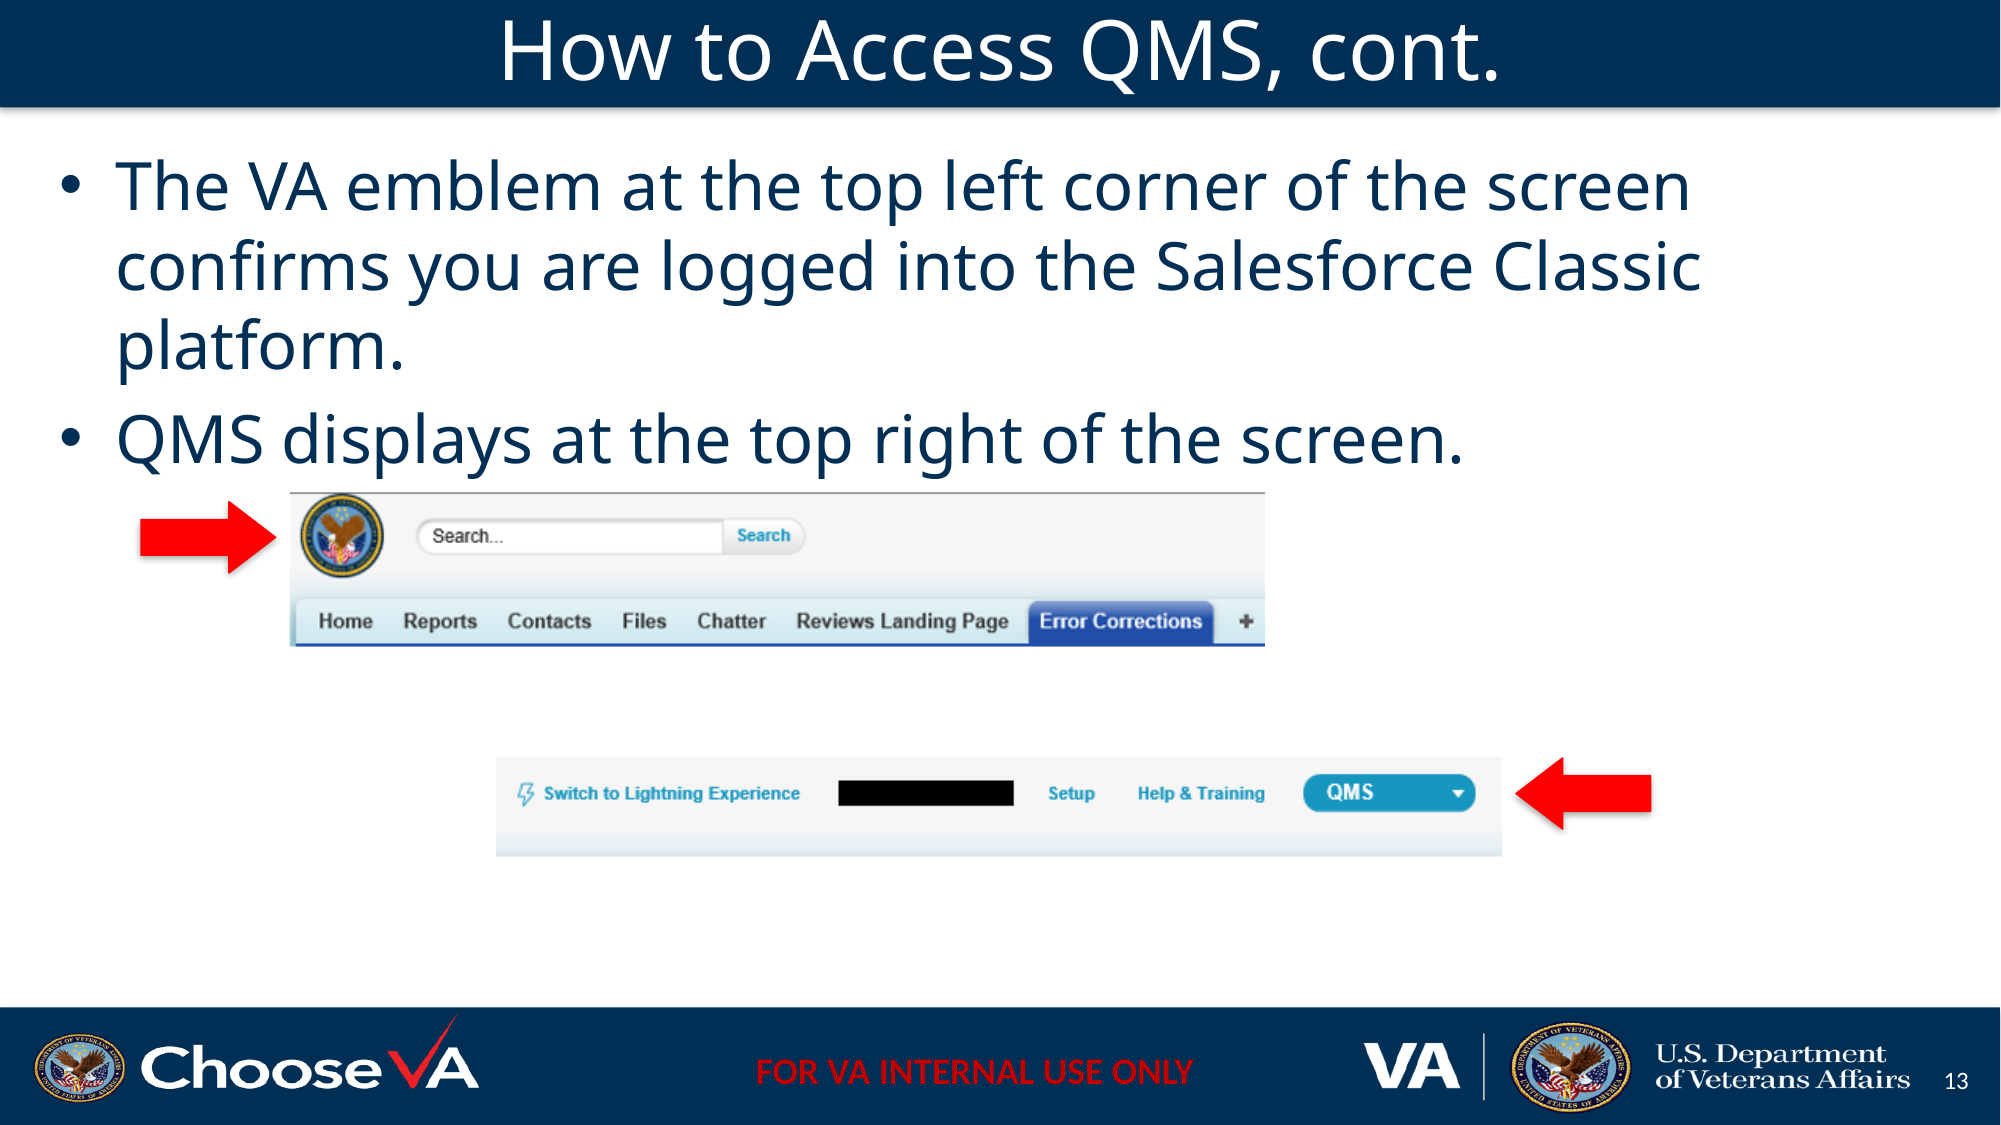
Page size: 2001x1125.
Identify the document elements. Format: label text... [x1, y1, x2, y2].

list The VA emblem at the top left corner of the screen confirms you are logged into the Salesforce Classic platform. QMS displays at the top right of the screen. [44, 136, 1956, 905]
title How to Access QMS, cont. [0, 0, 2000, 108]
text_box [1515, 757, 1652, 830]
picture [33, 1012, 479, 1103]
text_box [140, 501, 277, 574]
picture [1356, 1014, 1917, 1120]
picture [287, 491, 1265, 650]
picture [496, 757, 1504, 860]
